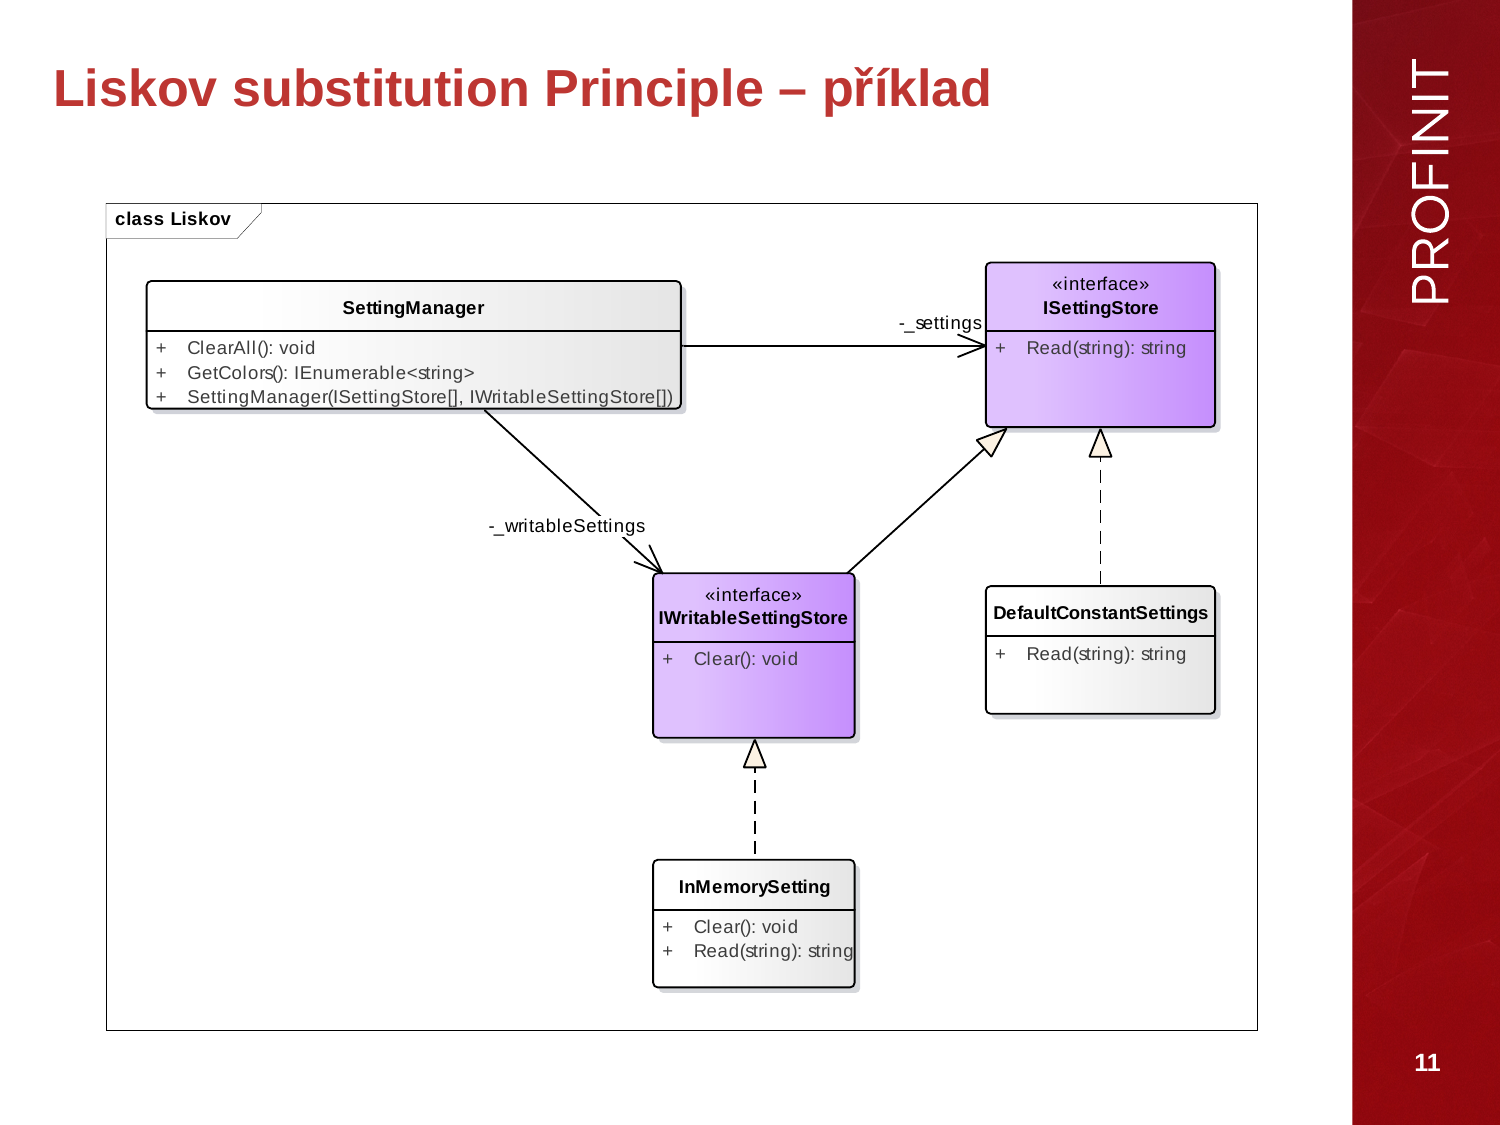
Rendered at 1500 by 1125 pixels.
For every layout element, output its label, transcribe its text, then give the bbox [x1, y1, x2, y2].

title Liskov substitution Principle – příklad [53, 54, 1294, 114]
picture [1352, 0, 1500, 1125]
picture [100, 197, 1264, 1036]
